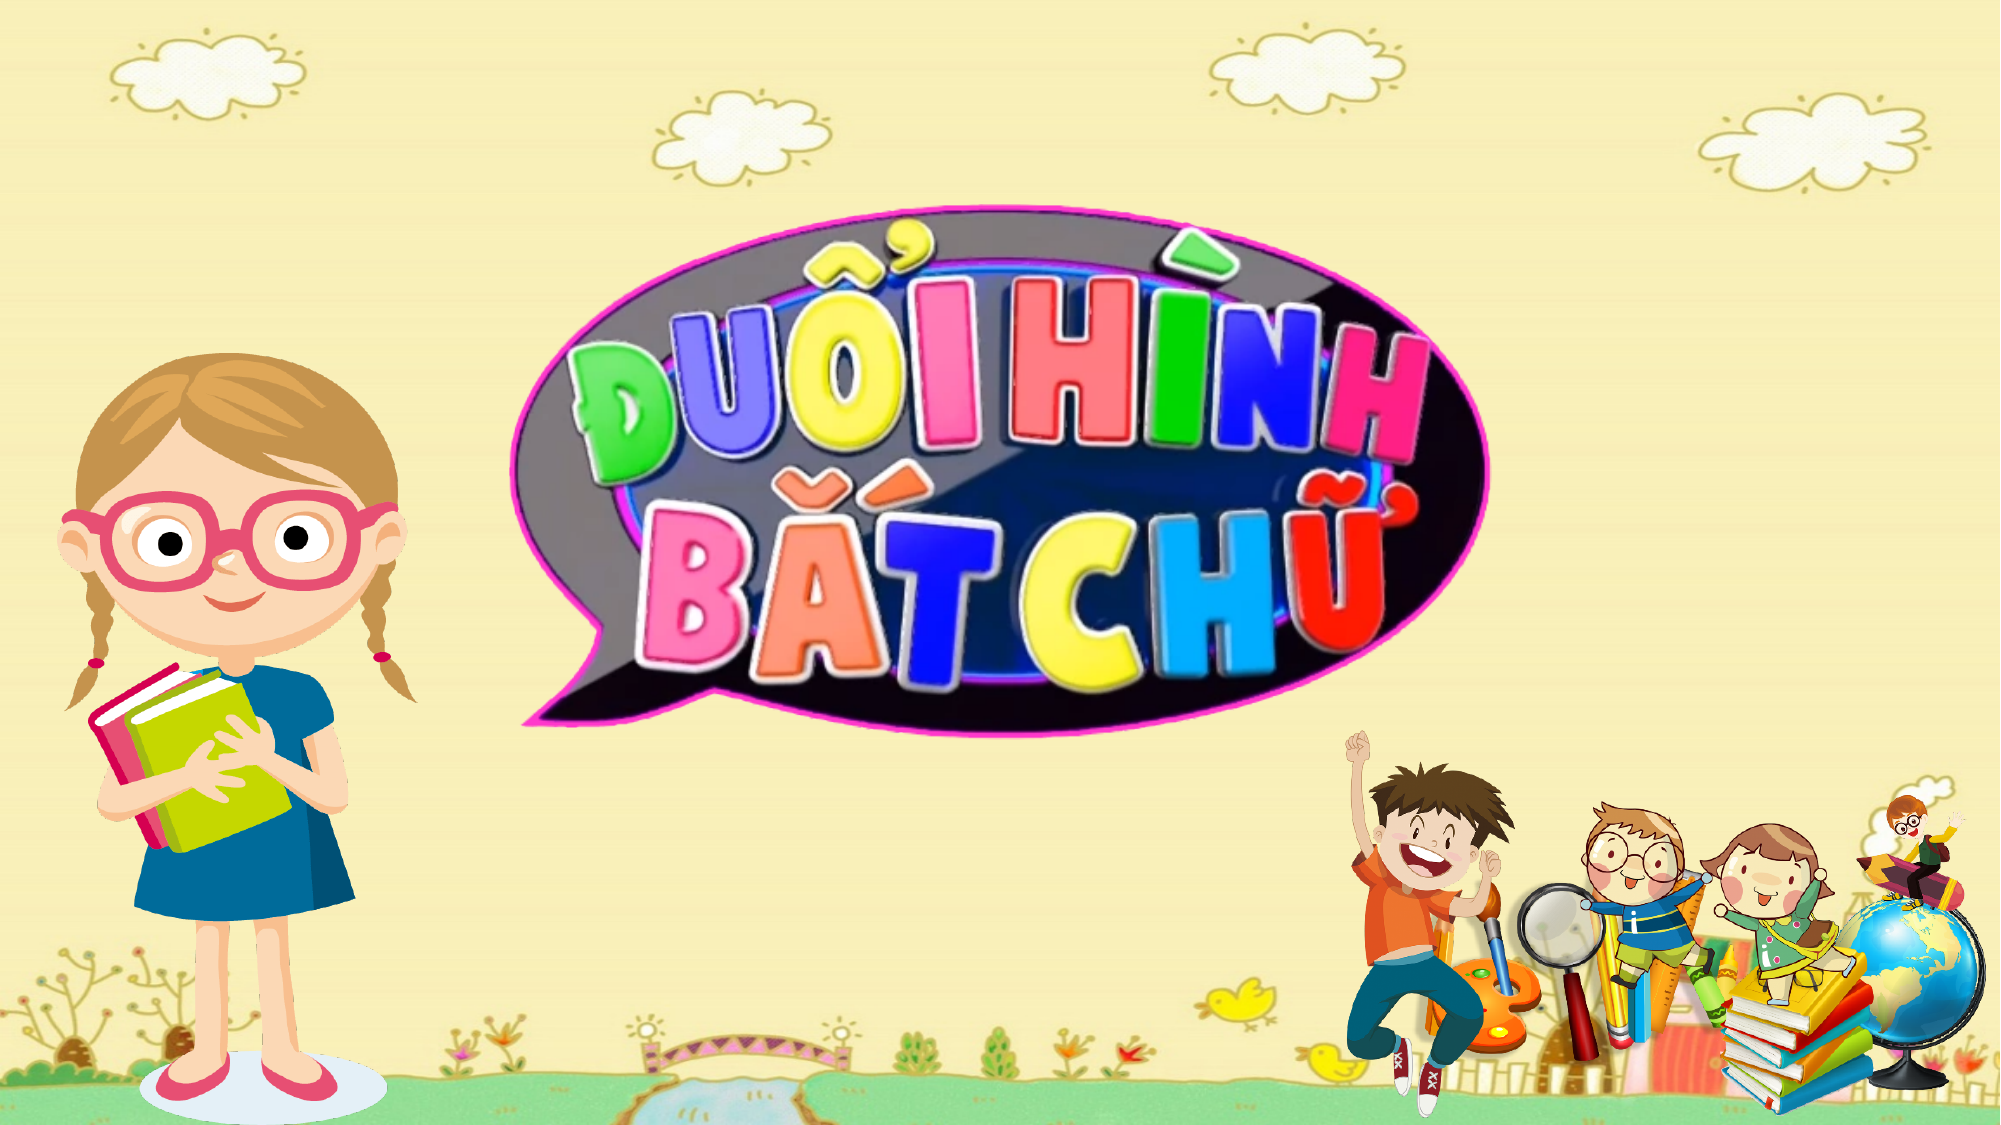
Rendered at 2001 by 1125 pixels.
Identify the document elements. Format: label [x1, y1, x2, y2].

picture [0, 0, 2000, 1125]
list [507, 204, 1492, 740]
